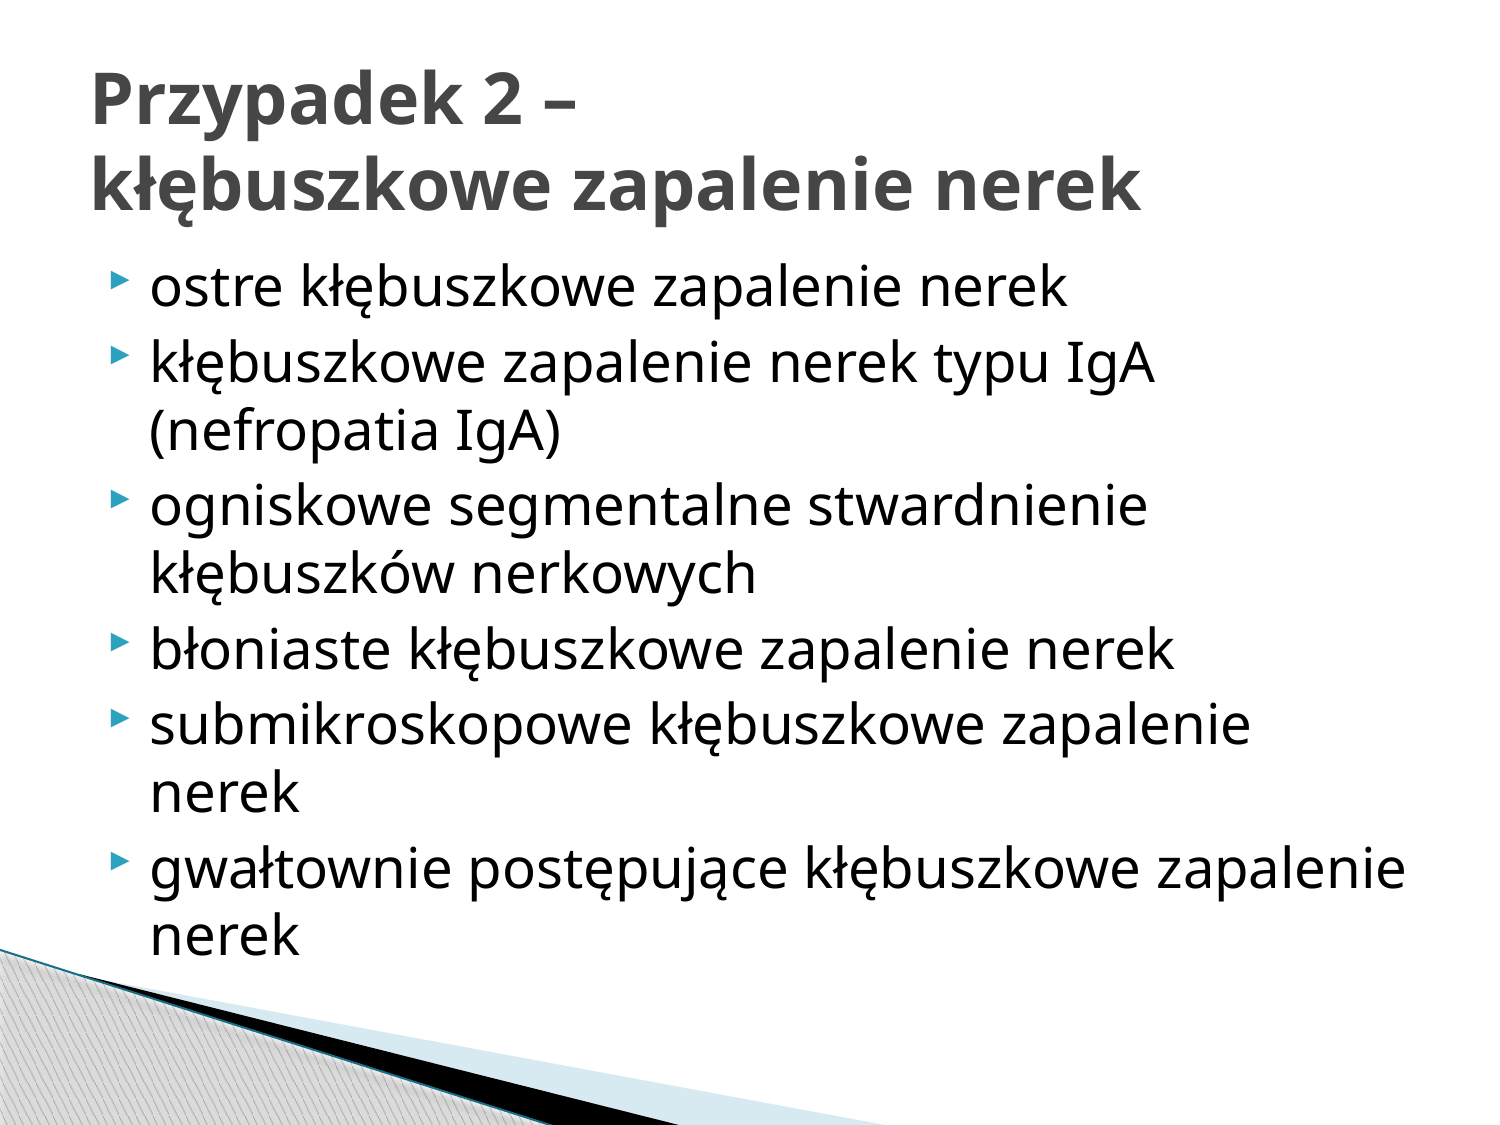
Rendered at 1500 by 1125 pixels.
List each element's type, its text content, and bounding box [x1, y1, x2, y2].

title Przypadek 2 – kłębuszkowe zapalenie nerek [75, 45, 1425, 233]
list ostre kłębuszkowe zapalenie nerek kłębuszkowe zapalenie nerek typu IgA (nefropatia IgA) ogniskowe segmentalne stwardnienie kłębuszków nerkowych błoniaste kłębuszkowe zapalenie nerek submikroskopowe kłębuszkowe zapalenie nerek gwałtownie postępujące kłębuszkowe zapalenie nerek [75, 243, 1425, 986]
